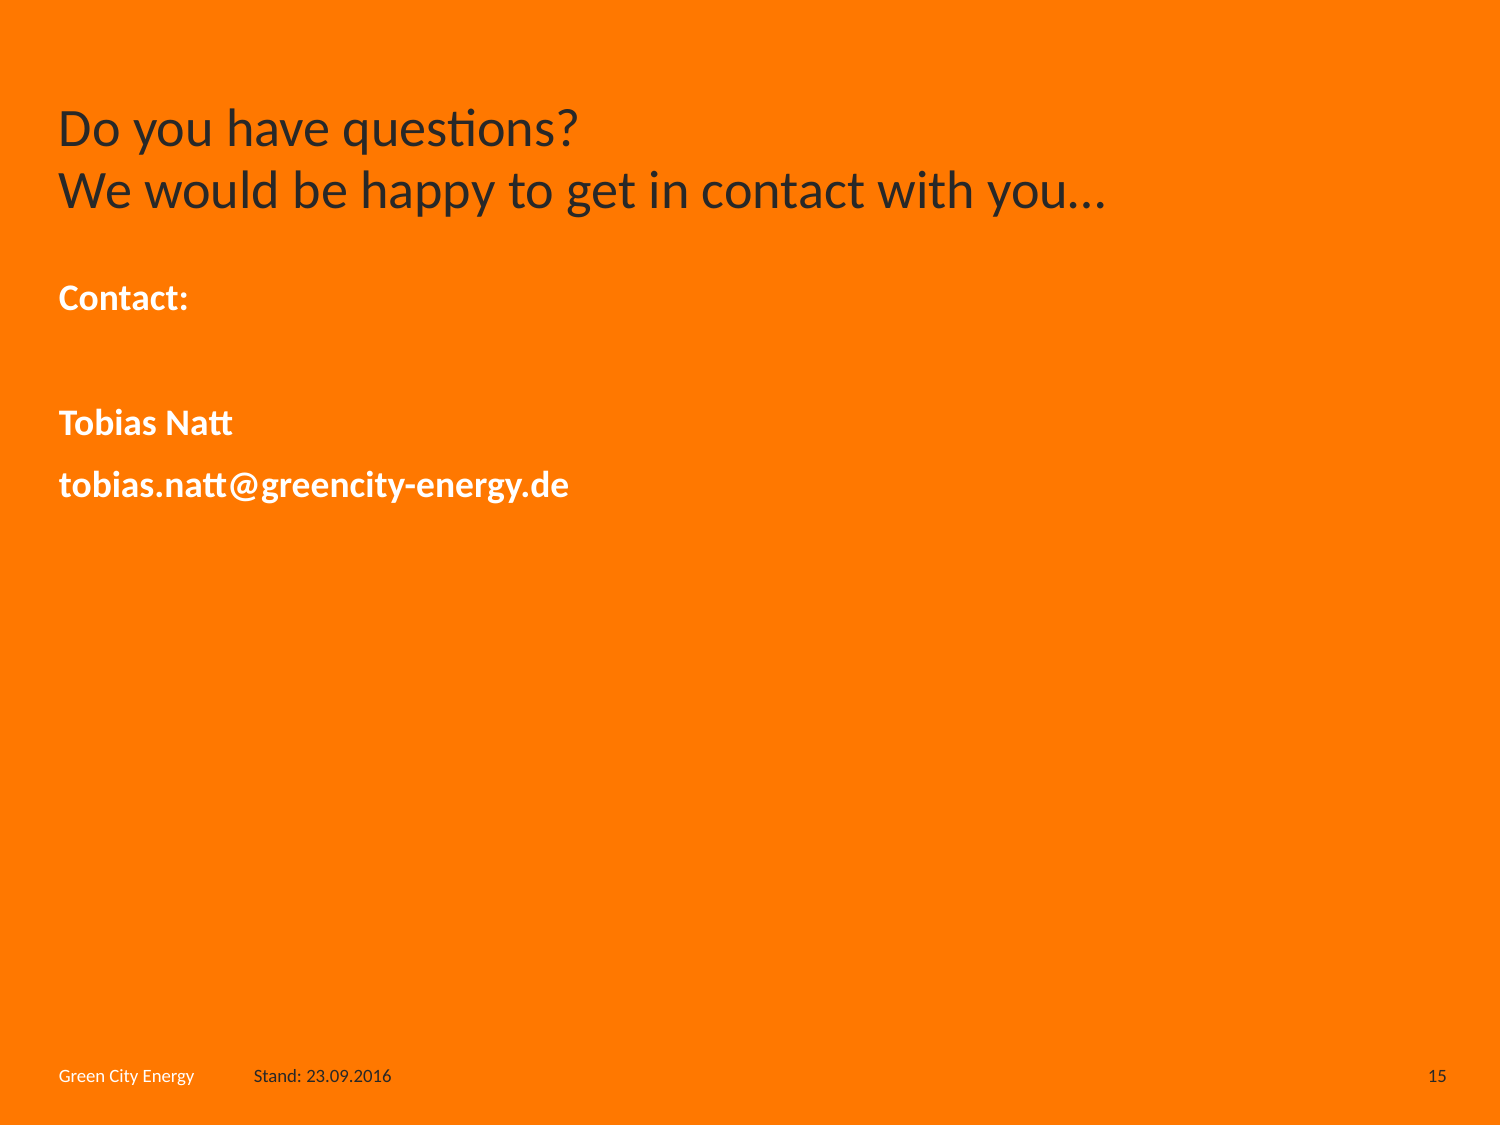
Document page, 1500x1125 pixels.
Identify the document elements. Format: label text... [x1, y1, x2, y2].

title Do you have questions? We would be happy to get in contact with you… [59, 94, 1447, 272]
slide_number 15 [1358, 1062, 1447, 1087]
footer Stand: 23.09.2016 [253, 1062, 1353, 1087]
subtitle Contact: Tobias Natt tobias.natt@greencity-energy.de [59, 255, 1412, 1000]
